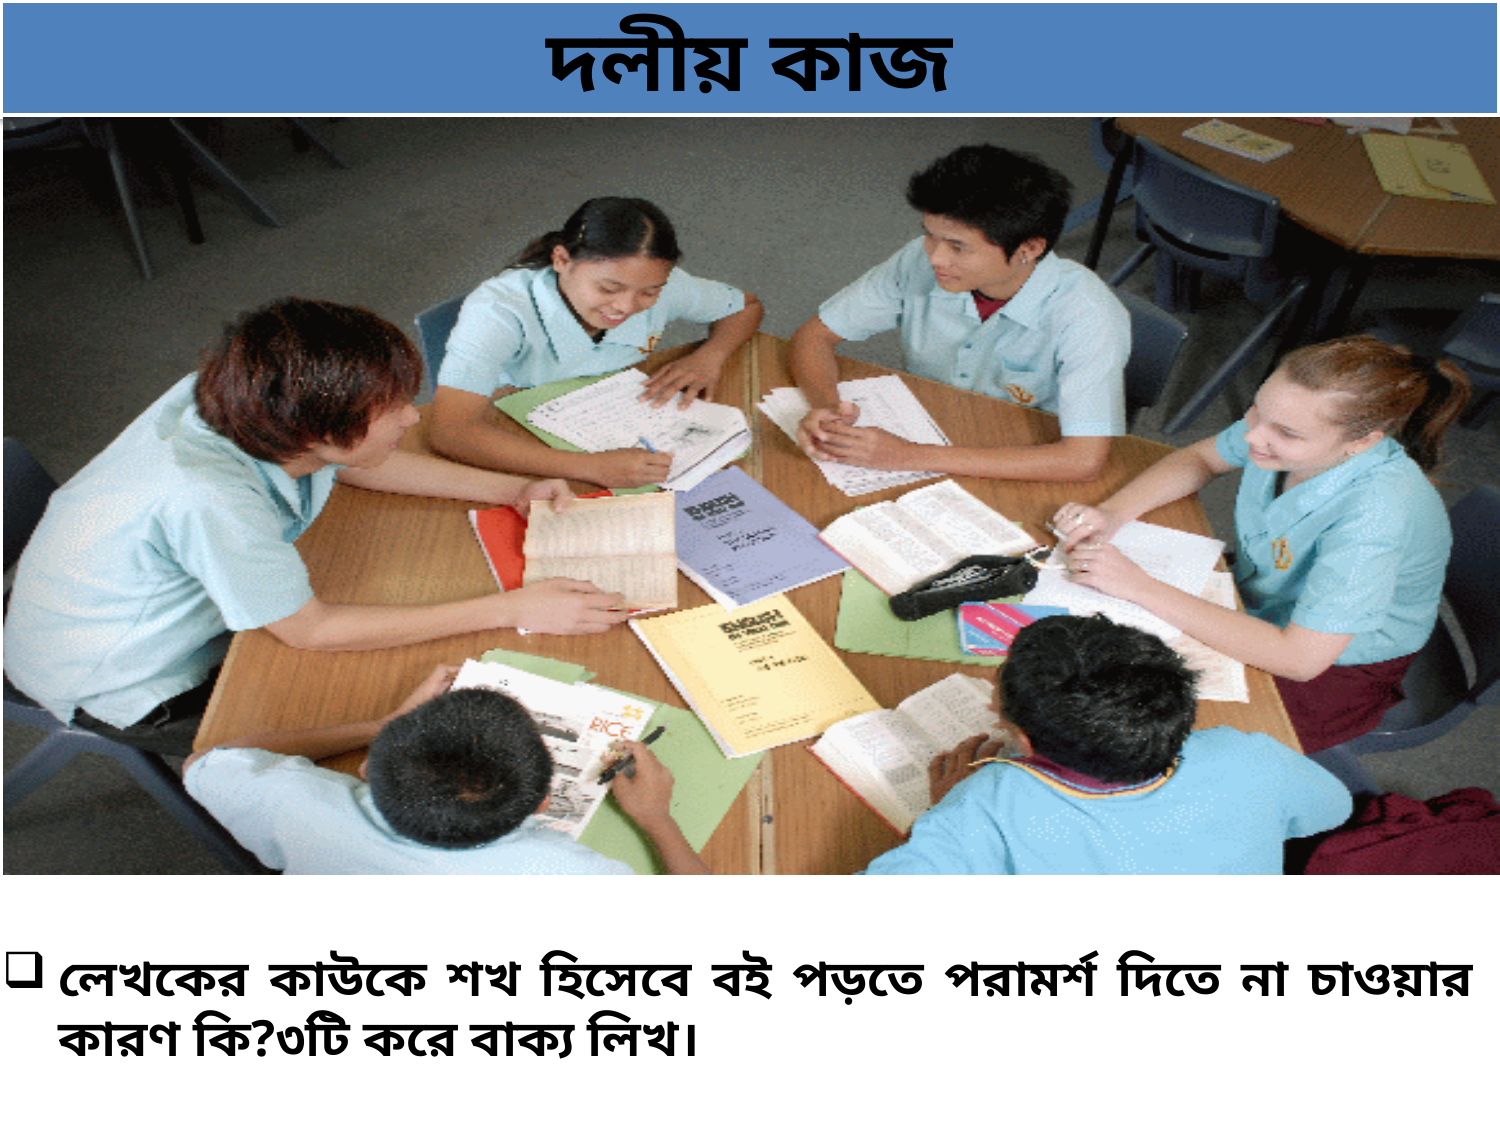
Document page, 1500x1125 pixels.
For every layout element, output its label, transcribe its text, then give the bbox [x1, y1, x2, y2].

text_box লেখকের কাউকে শখ হিসেবে বই পড়তে পরামর্শ দিতে না চাওয়ার কারণ কি?৩টি করে বাক্য লিখ। [0, 939, 1488, 1075]
picture [2, 117, 1500, 876]
text_box দলীয় কাজ [0, 0, 1500, 117]
